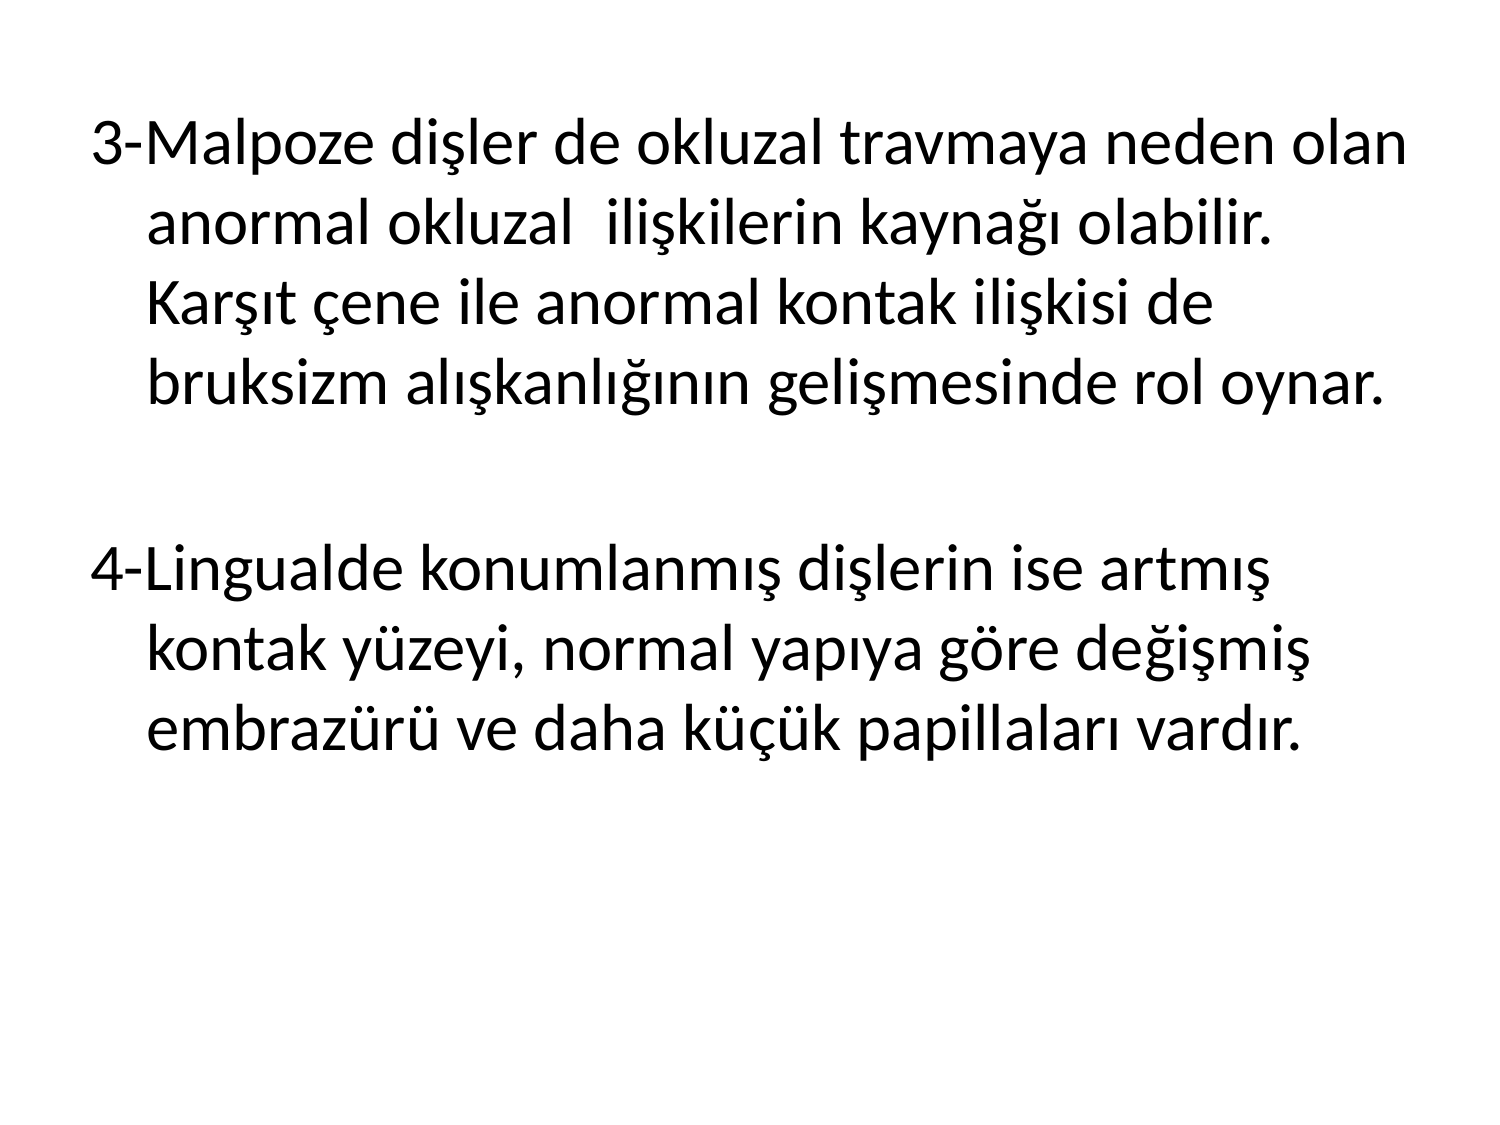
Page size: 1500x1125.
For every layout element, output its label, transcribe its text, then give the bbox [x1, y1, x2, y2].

list 3-Malpoze dişler de okluzal travmaya neden olan anormal okluzal ilişkilerin kaynağı olabilir. Karşıt çene ile anormal kontak ilişkisi de bruksizm alışkanlığının gelişmesinde rol oynar. 4-Lingualde konumlanmış dişlerin ise artmış kontak yüzeyi, normal yapıya göre değişmiş embrazürü ve daha küçük papillaları vardır. [74, 89, 1426, 1059]
